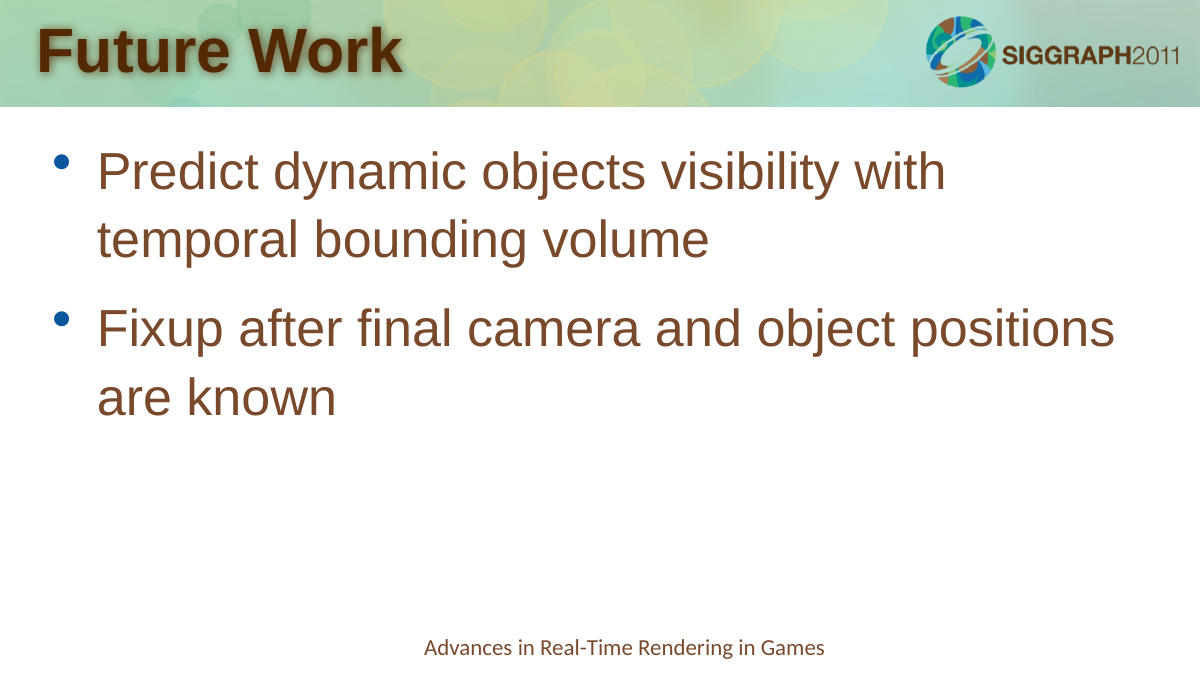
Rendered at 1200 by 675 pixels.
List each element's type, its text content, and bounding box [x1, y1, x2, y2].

list Predict dynamic objects visibility with temporal bounding volume Fixup after final camera and object positions are known [39, 124, 1145, 638]
title Future Work [24, 0, 1128, 96]
picture [0, 0, 1200, 107]
